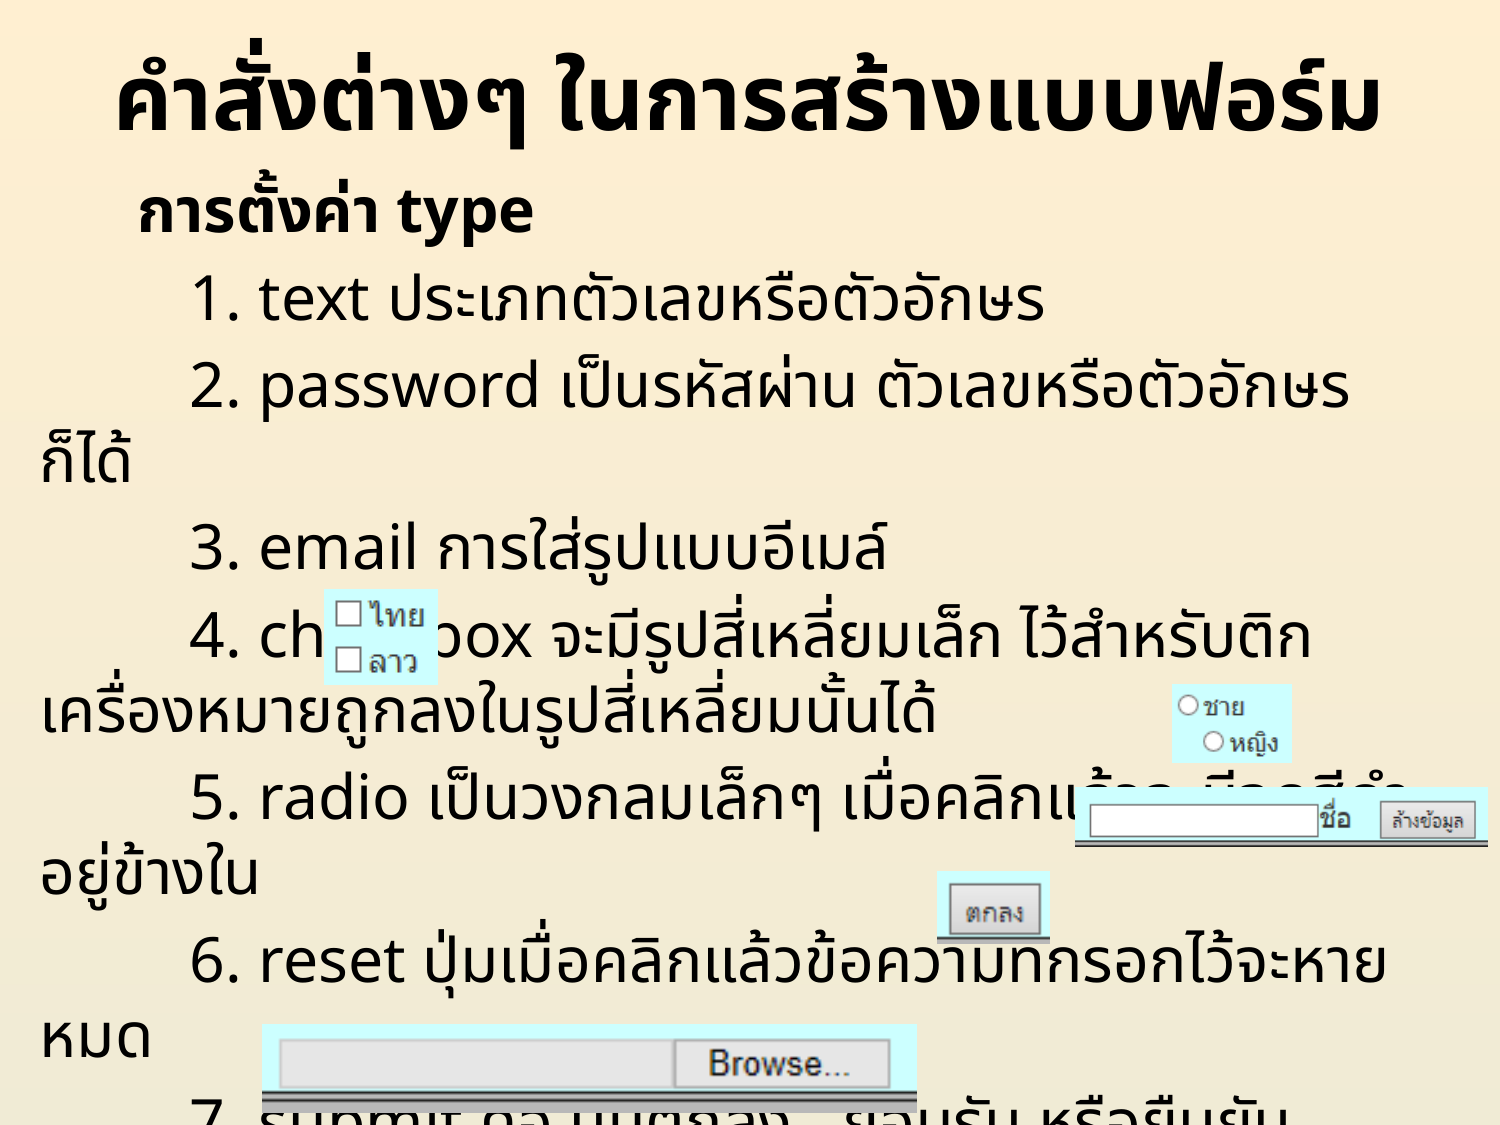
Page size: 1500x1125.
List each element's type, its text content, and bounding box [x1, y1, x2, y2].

picture [937, 870, 1051, 944]
list การตั้งค่า type 1. text ประเภทตัวเลขหรือตัวอักษร 2. password เป็นรหัสผ่าน ตัวเลขหรือตัวอักษรก็ได้ 3. email การใส่รูปแบบอีเมล์ 4. checkbox จะมีรูปสี่เหลี่ยมเล็ก ไว้สำหรับติกเครื่องหมายถูกลงในรูปสี่เหลี่ยมนั้นได้ 5. radio เป็นวงกลมเล็กๆ เมื่อคลิกแล้วจะมีจุดสีดำอยู่ข้างใน 6. reset ปุ่มเมื่อคลิกแล้วข้อความที่กรอกไว้จะหายหมด 7. submit คือ ปุ่มตกลง , ยอมรับ หรือยืนยัน 8. file เป็นการโหลดไฟล์จากเครื่องขึ้นมาไว้ตามแหล่งเก็บที่กำหนด [24, 162, 1450, 1100]
picture [1172, 684, 1292, 764]
picture [262, 1024, 917, 1113]
picture [1075, 787, 1488, 848]
title คำสั่งต่างๆ ในการสร้างแบบฟอร์ม [75, 0, 1425, 188]
picture [324, 589, 438, 685]
